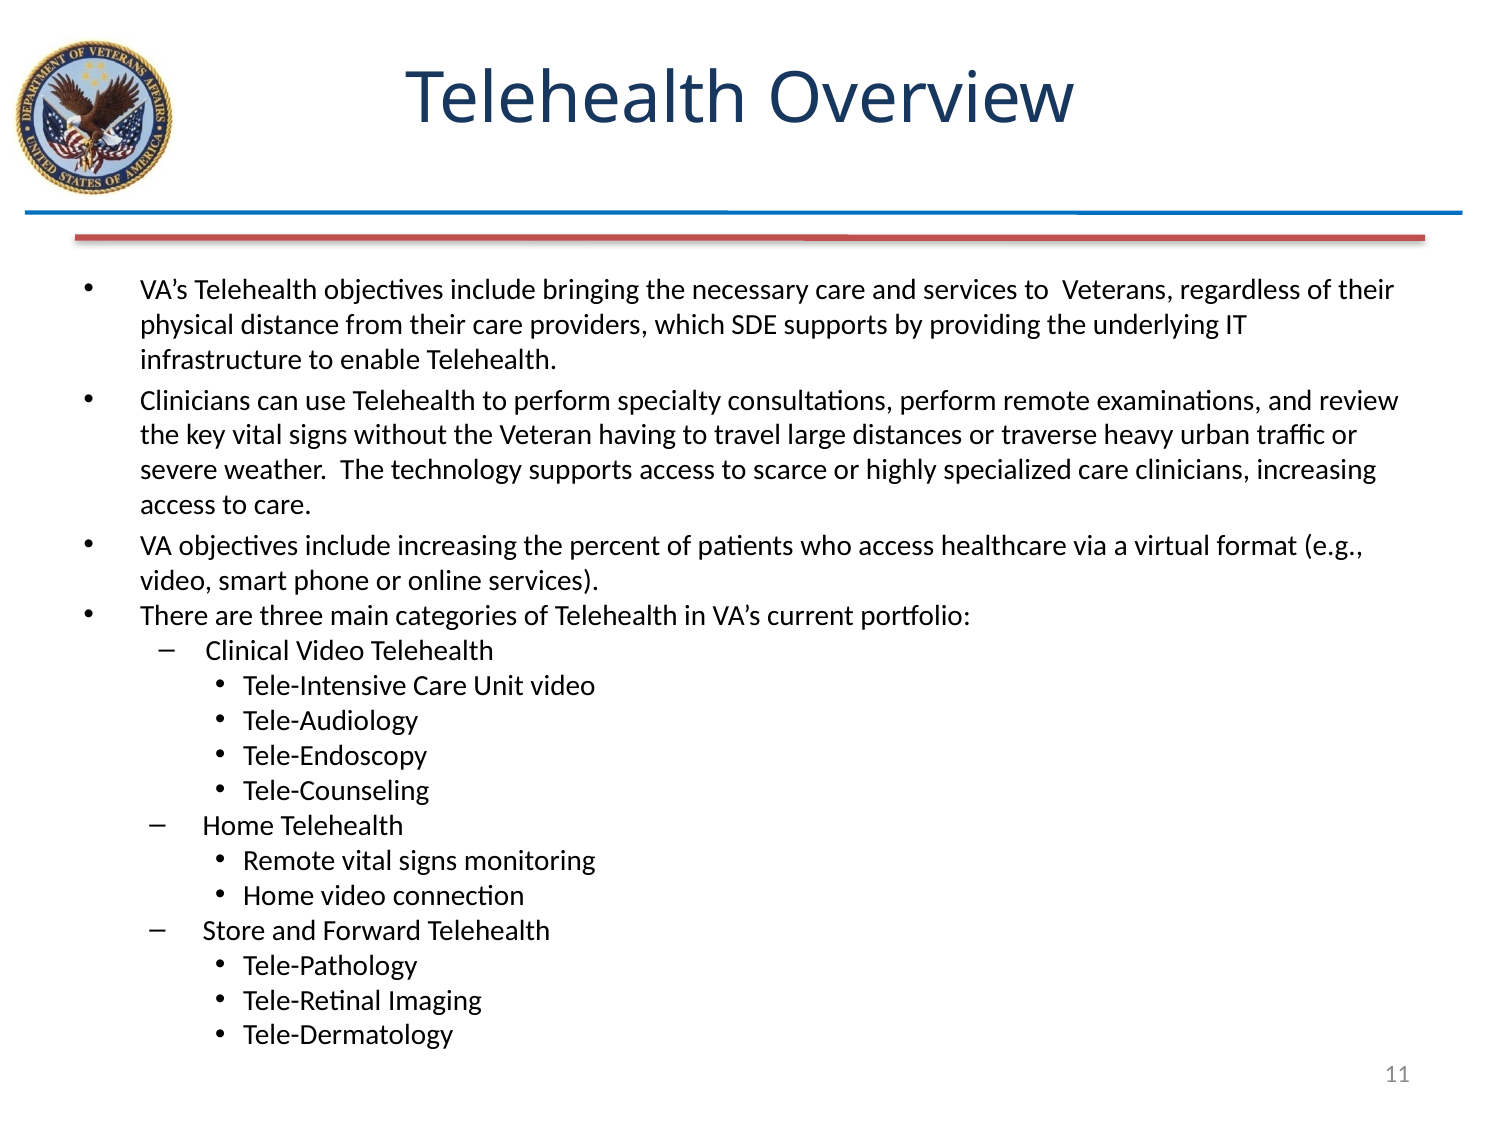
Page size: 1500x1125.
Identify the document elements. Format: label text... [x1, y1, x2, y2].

title Telehealth Overview [74, 0, 1426, 188]
list VA’s Telehealth objectives include bringing the necessary care and services to Veterans, regardless of their physical distance from their care providers, which SDE supports by providing the underlying IT infrastructure to enable Telehealth. Clinicians can use Telehealth to perform specialty consultations, perform remote examinations, and review the key vital signs without the Veteran having to travel large distances or traverse heavy urban traffic or severe weather. The technology supports access to scarce or highly specialized care clinicians, increasing access to care. VA objectives include increasing the percent of patients who access healthcare via a virtual format (e.g., video, smart phone or online services). There are three main categories of Telehealth in VA’s current portfolio: Clinical Video Telehealth Tele-Intensive Care Unit video Tele-Audiology Tele-Endoscopy Tele-Counseling Home Telehealth Remote vital signs monitoring Home video connection Store and Forward Telehealth Tele-Pathology Tele-Retinal Imaging Tele-Dermatology [68, 262, 1419, 1101]
picture [12, 37, 176, 201]
slide_number 11 [1074, 1042, 1425, 1103]
